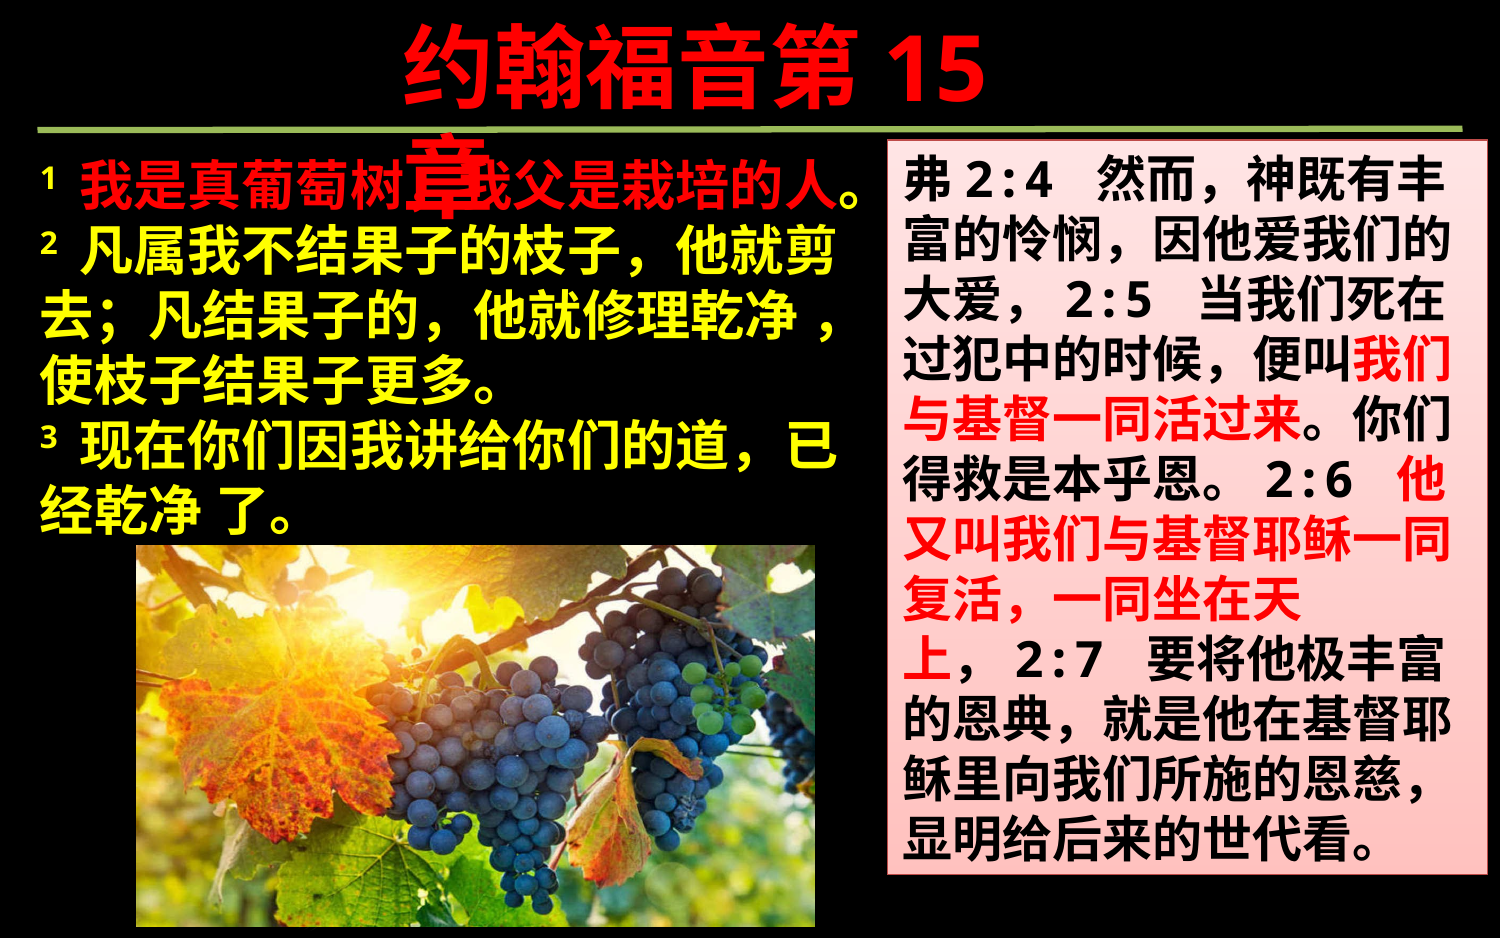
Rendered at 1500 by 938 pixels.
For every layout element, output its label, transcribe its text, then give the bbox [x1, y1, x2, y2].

text_box 1 我是真葡萄树，我父是栽培的人。 2 凡属我不结果子的枝子，他就剪去；凡结果子的，他就修理乾净 ，使枝子结果子更多。 3 现在你们因我讲给你们的道，已经乾净 了。 [24, 143, 882, 763]
text_box 约翰福音第15章 [387, 2, 1100, 125]
picture [136, 545, 815, 933]
text_box 弗2:4 然而，神既有丰富的怜悯，因他爱我们的大爱，2:5 当我们死在过犯中的时候，便叫我们与基督一同活过来。你们得救是本乎恩。2:6 他又叫我们与基督耶稣一同复活，一同坐在天上，2:7 要将他极丰富的恩典，就是他在基督耶稣里向我们所施的恩慈，显明给后来的世代看。 [887, 139, 1488, 875]
